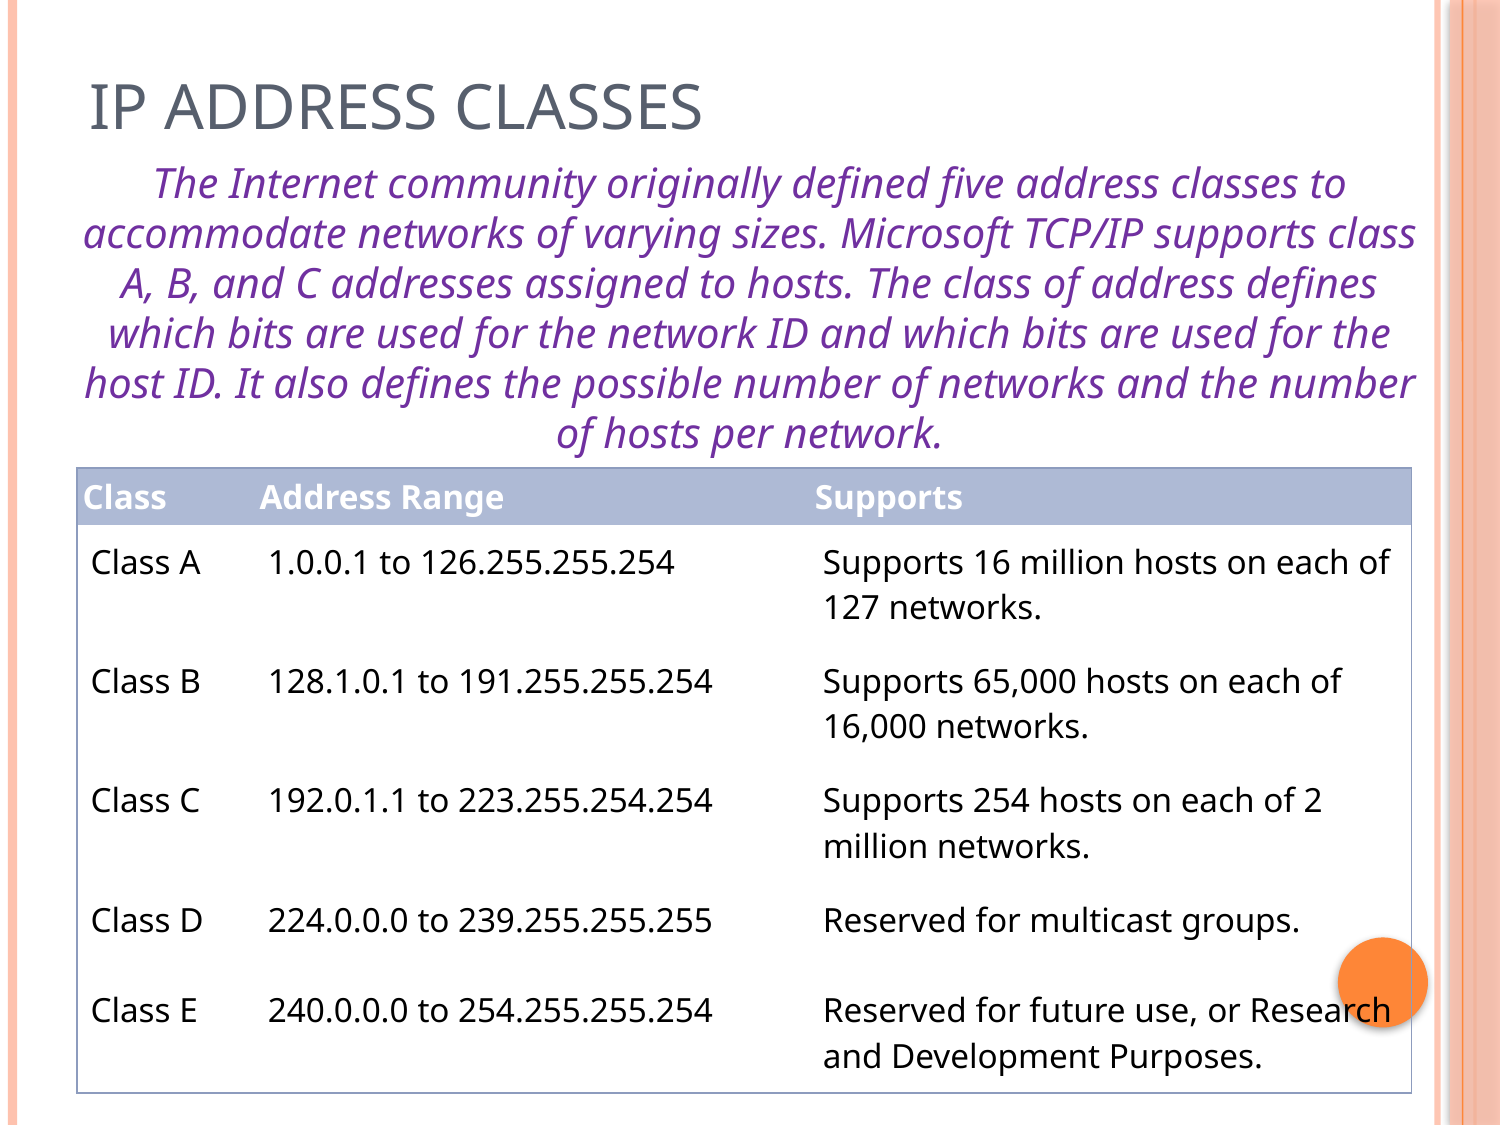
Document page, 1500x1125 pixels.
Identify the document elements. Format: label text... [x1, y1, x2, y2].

table_cell Class E [78, 974, 254, 1092]
text_box The Internet community originally defined five address classes to accommodate networks of varying sizes. Microsoft TCP/IP supports class A, B, and C addresses assigned to hosts. The class of address defines which bits are used for the network ID and which bits are used for the host ID. It also defines the possible number of networks and the number of hosts per network. [64, 148, 1436, 464]
table_cell 240.0.0.0 to 254.255.255.254 [254, 974, 809, 1092]
table_cell Supports 254 hosts on each of 2 million networks. [809, 764, 1411, 883]
table_header Address Range [254, 469, 809, 525]
table_cell Supports 16 million hosts on each of 127 networks. [809, 525, 1411, 644]
table_cell 224.0.0.0 to 239.255.255.255 [254, 883, 809, 974]
table_cell 128.1.0.1 to 191.255.255.254 [254, 644, 809, 764]
table_header Supports [809, 469, 1411, 525]
table_cell Class B [78, 644, 254, 764]
table_cell Class A [78, 525, 254, 644]
table_cell 192.0.1.1 to 223.255.254.254 [254, 764, 809, 883]
table_cell Class C [78, 764, 254, 883]
table_cell Supports 65,000 hosts on each of 16,000 networks. [809, 644, 1411, 764]
table_header Class [78, 469, 254, 525]
table_cell Reserved for multicast groups. [809, 883, 1411, 974]
table_cell Class D [78, 883, 254, 974]
title IP Address Classes [75, 45, 1300, 148]
table_cell Reserved for future use, or Research and Development Purposes. [809, 974, 1411, 1092]
table_cell 1.0.0.1 to 126.255.255.254 [254, 525, 809, 644]
